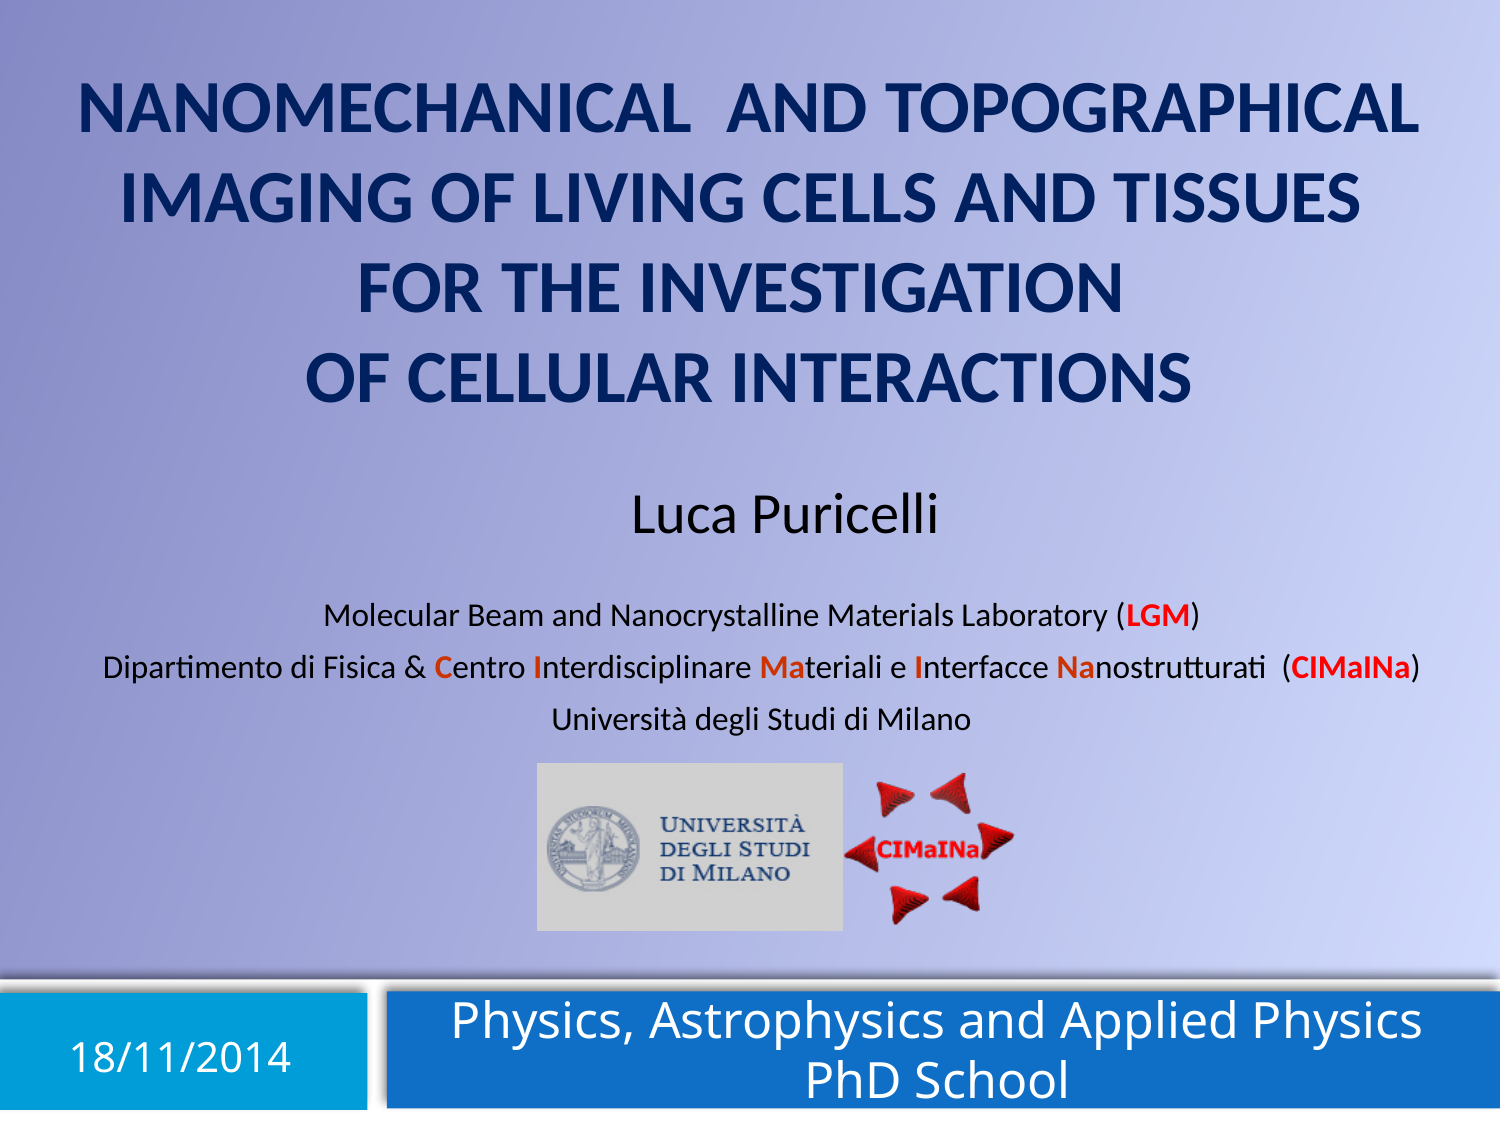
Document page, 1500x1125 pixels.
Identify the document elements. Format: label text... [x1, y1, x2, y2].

text_box Molecular Beam and Nanocrystalline Materials Laboratory (LGM) Dipartimento di Fisica & Centro Interdisciplinare Materiali e Interfacce Nanostrutturati (CIMaINa) Università degli Studi di Milano [76, 574, 1447, 745]
text_box NANOMECHANICAL AND TOPOGRAPHICAL IMAGING OF LIVING CELLS AND TISSUES FOR THE INVESTIGATION OF CELLULAR INTERACTIONS [0, 30, 1500, 426]
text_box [537, 763, 1020, 931]
text_box Luca Puricelli [572, 468, 999, 553]
text_box 18/11/2014 [0, 1023, 361, 1088]
subtitle Physics, Astrophysics and Applied Physics PhD School [387, 992, 1488, 1105]
